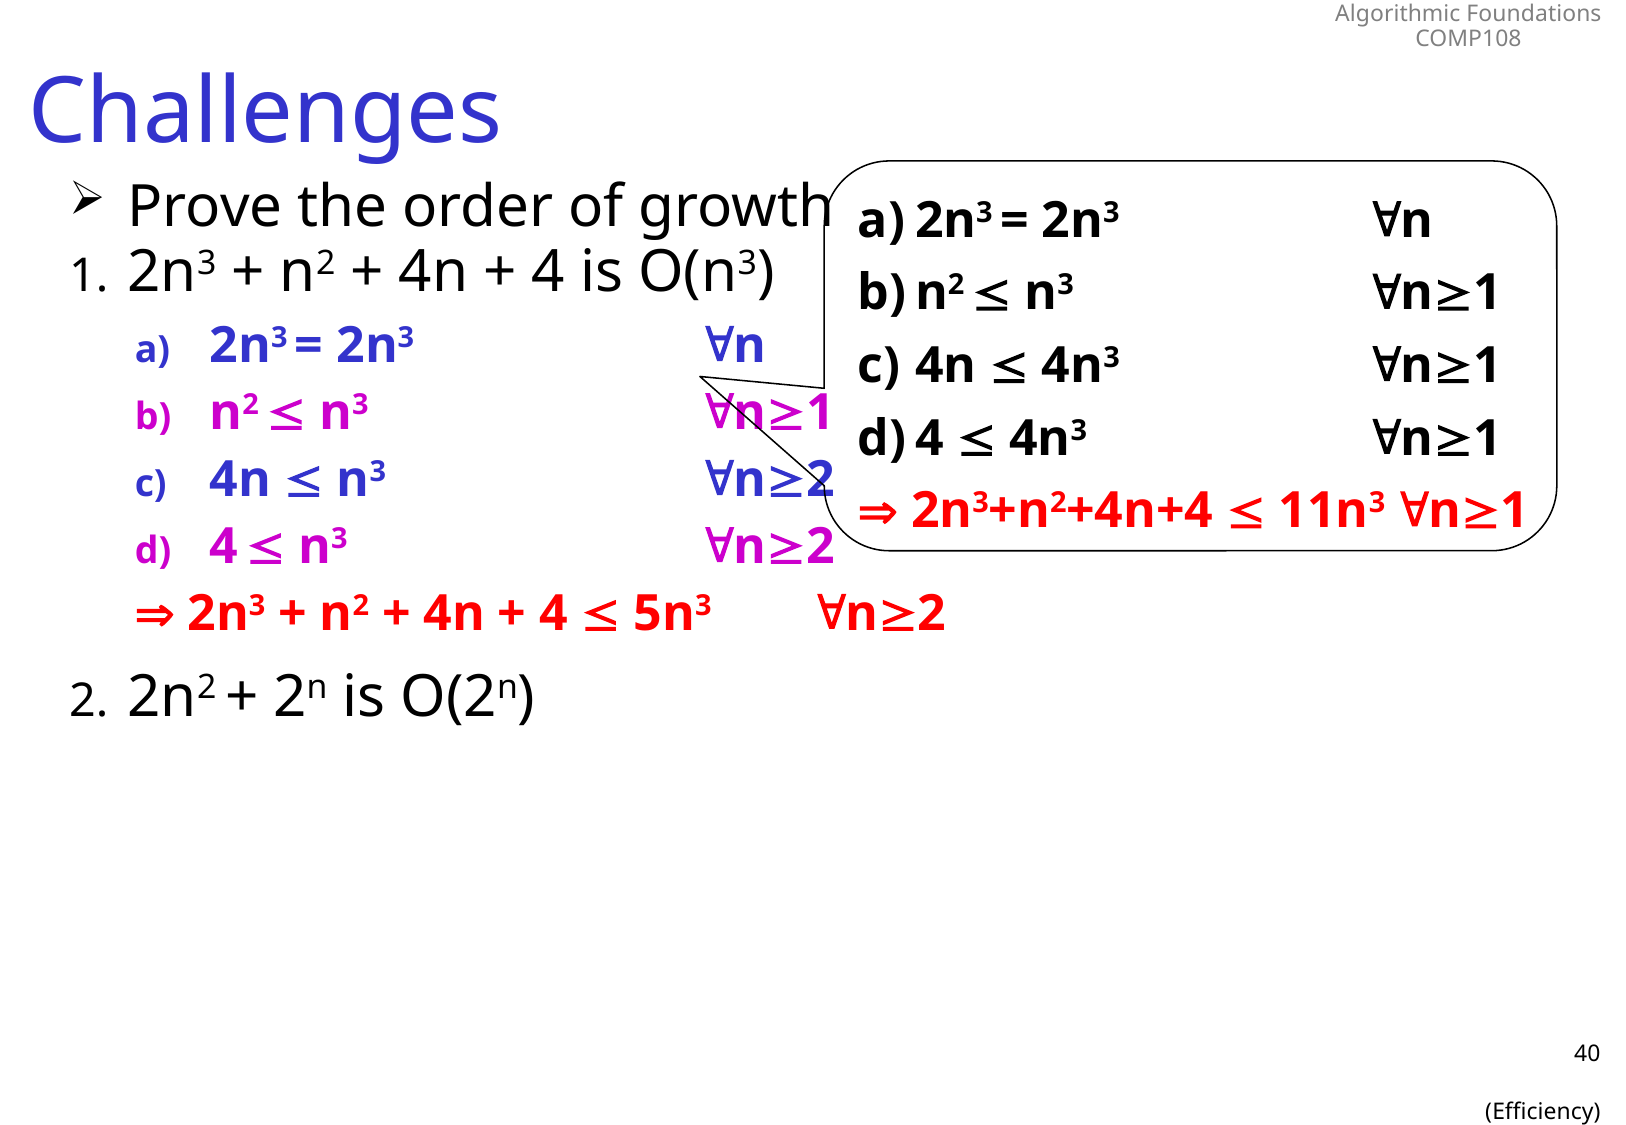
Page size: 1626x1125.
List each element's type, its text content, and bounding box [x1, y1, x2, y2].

title Challenges [13, 12, 1625, 200]
text_box 2n3 = 2n3 n n2  n3 n1 4n  4n3 n1 4  4n3 n1  2n3+n2+4n+4  11n3 n1 [699, 160, 1557, 551]
list Prove the order of growth 2n3 + n2 + 4n + 4 is O(n3) 2n3 = 2n3 n n2  n3 n1 4n  n3 n2 4  n3 n2  2n3 + n2 + 4n + 4  5n3 n2 2n2 + 2n is O(2n) [54, 160, 1625, 1125]
